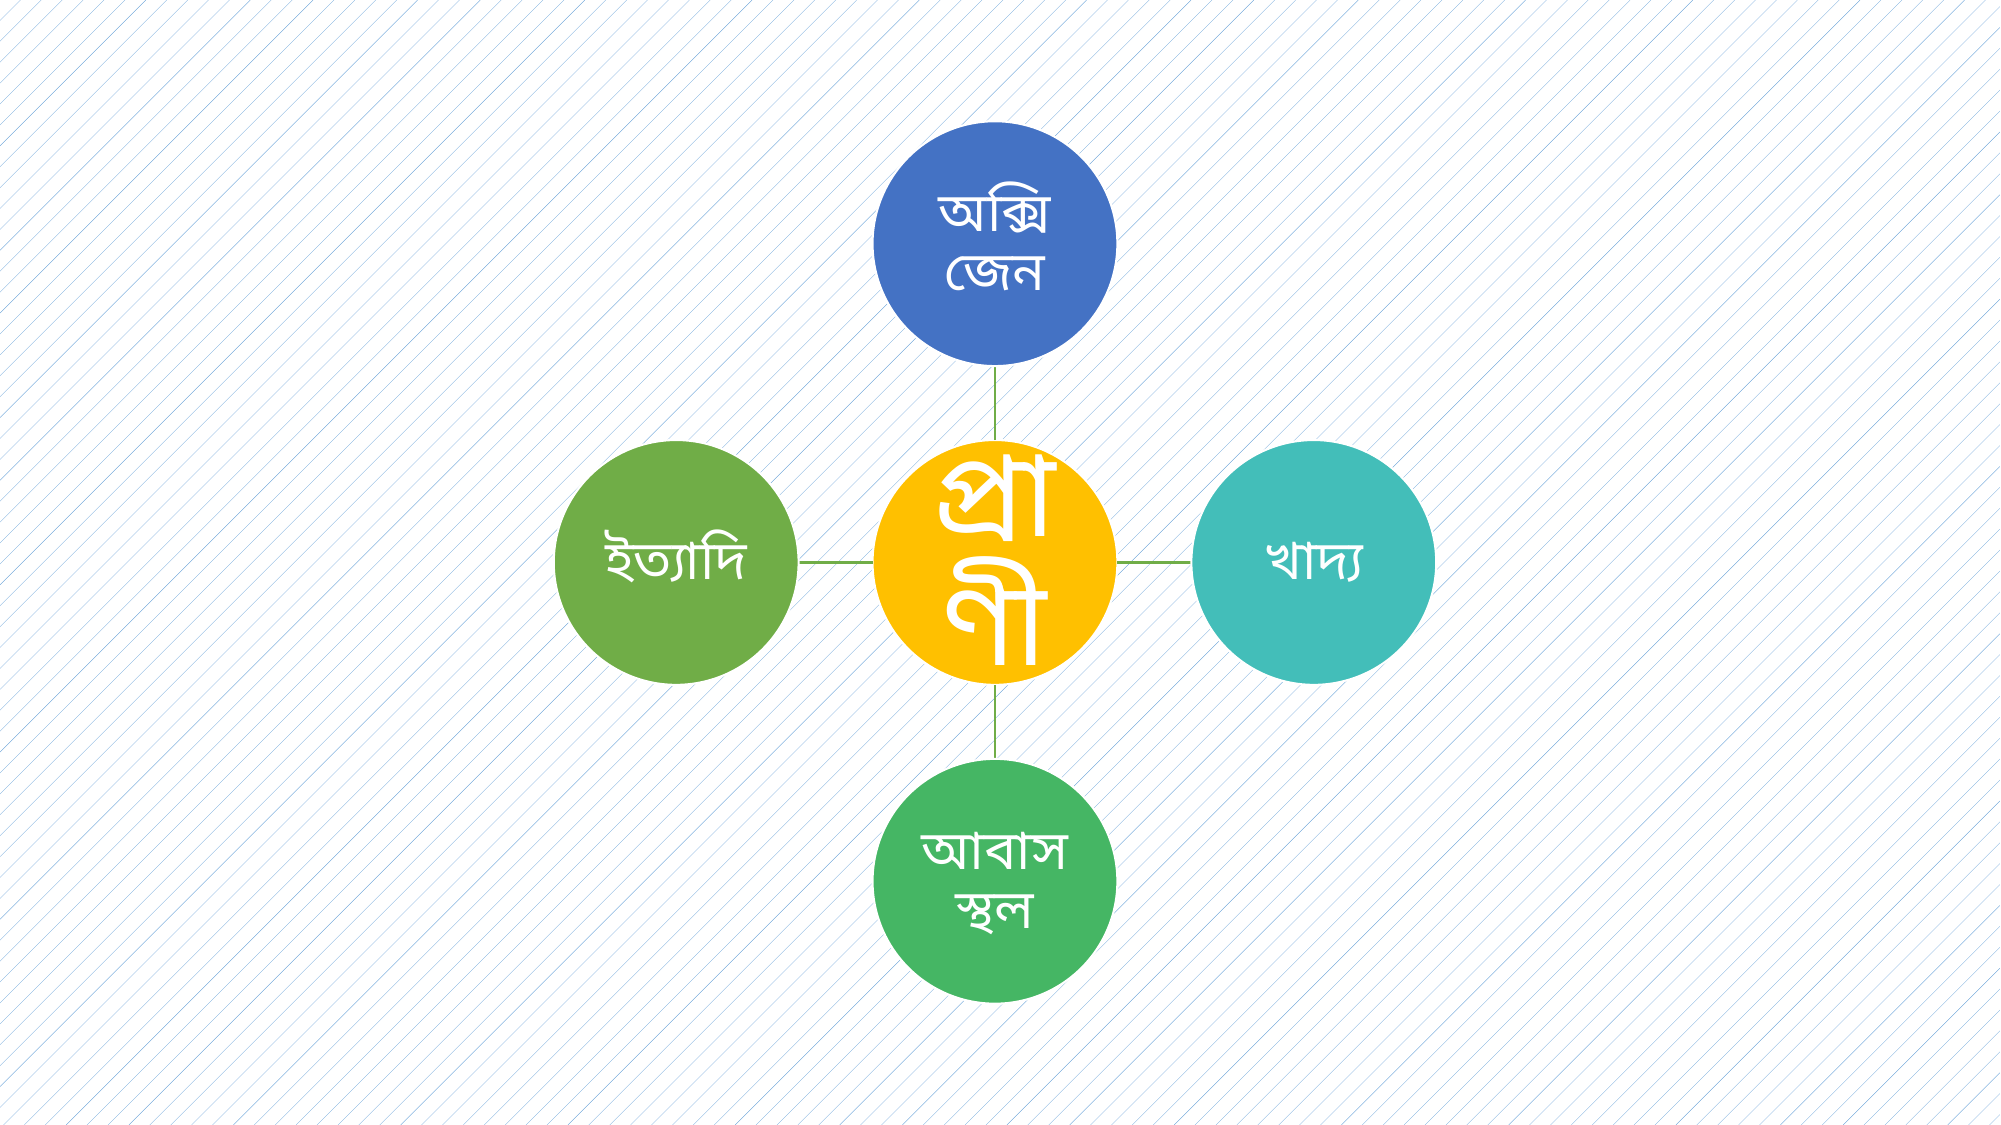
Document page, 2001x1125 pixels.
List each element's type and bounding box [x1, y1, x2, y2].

text_box [400, 117, 1590, 1007]
